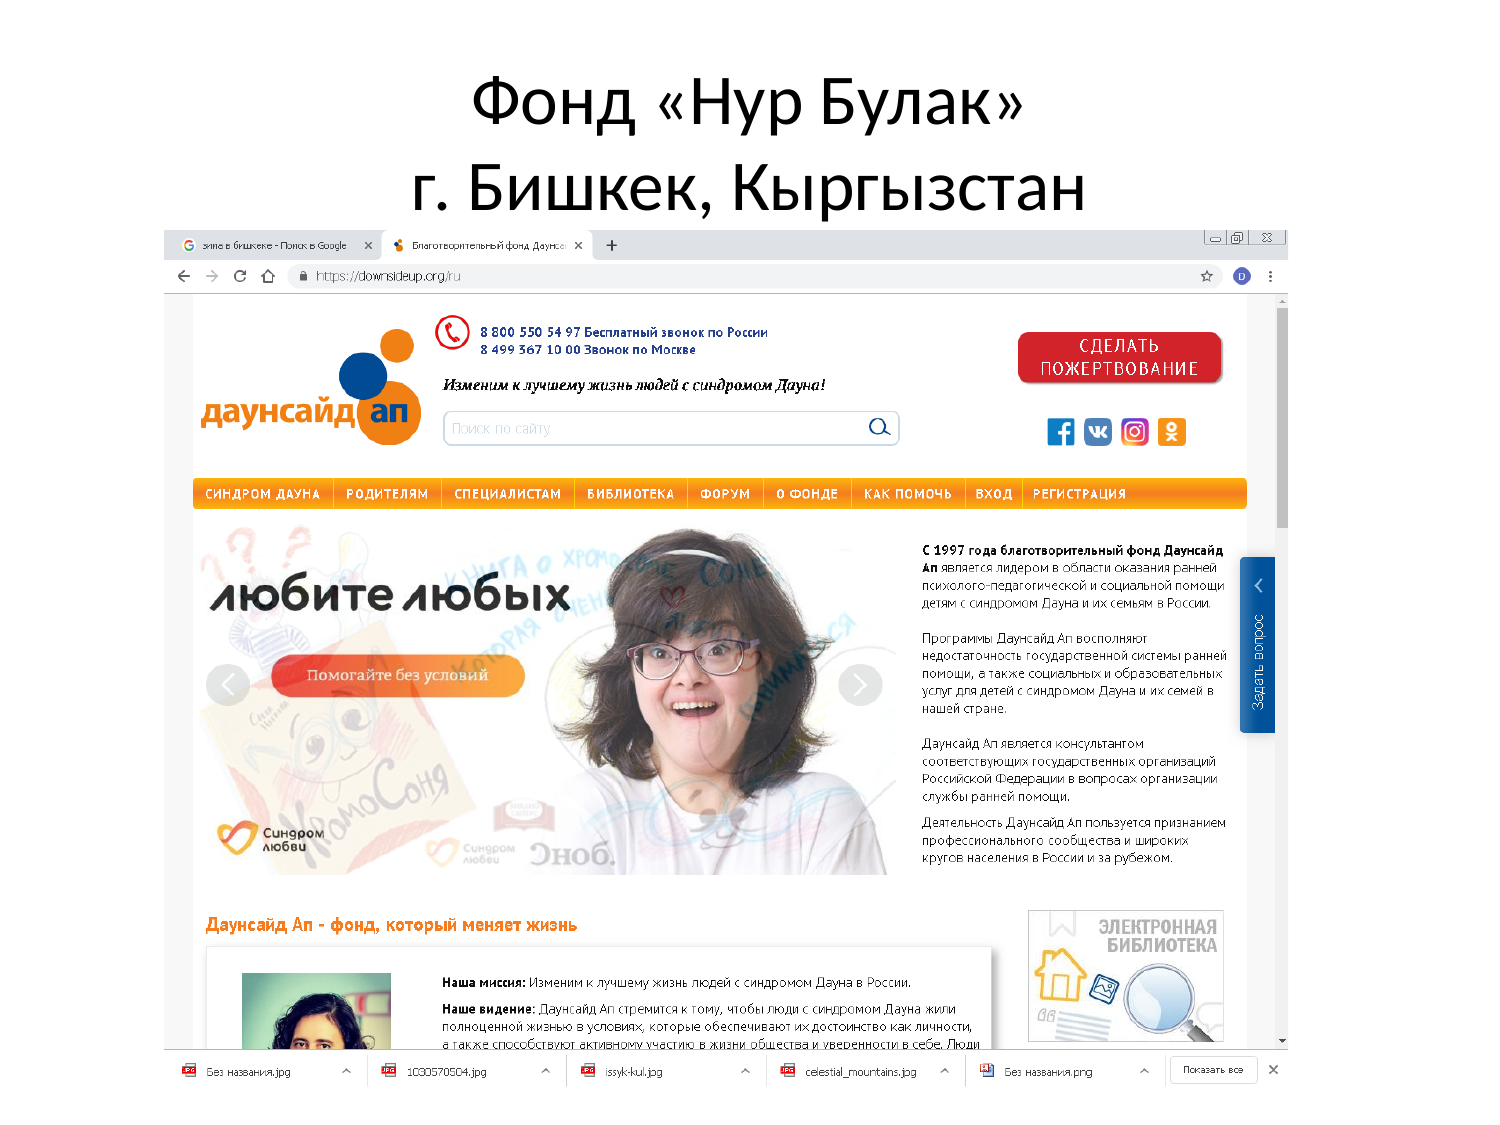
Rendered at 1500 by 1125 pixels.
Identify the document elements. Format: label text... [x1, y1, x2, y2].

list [163, 230, 1289, 1091]
title Фонд «Нур Булак» г. Бишкек, Кыргызстан [75, 45, 1425, 233]
